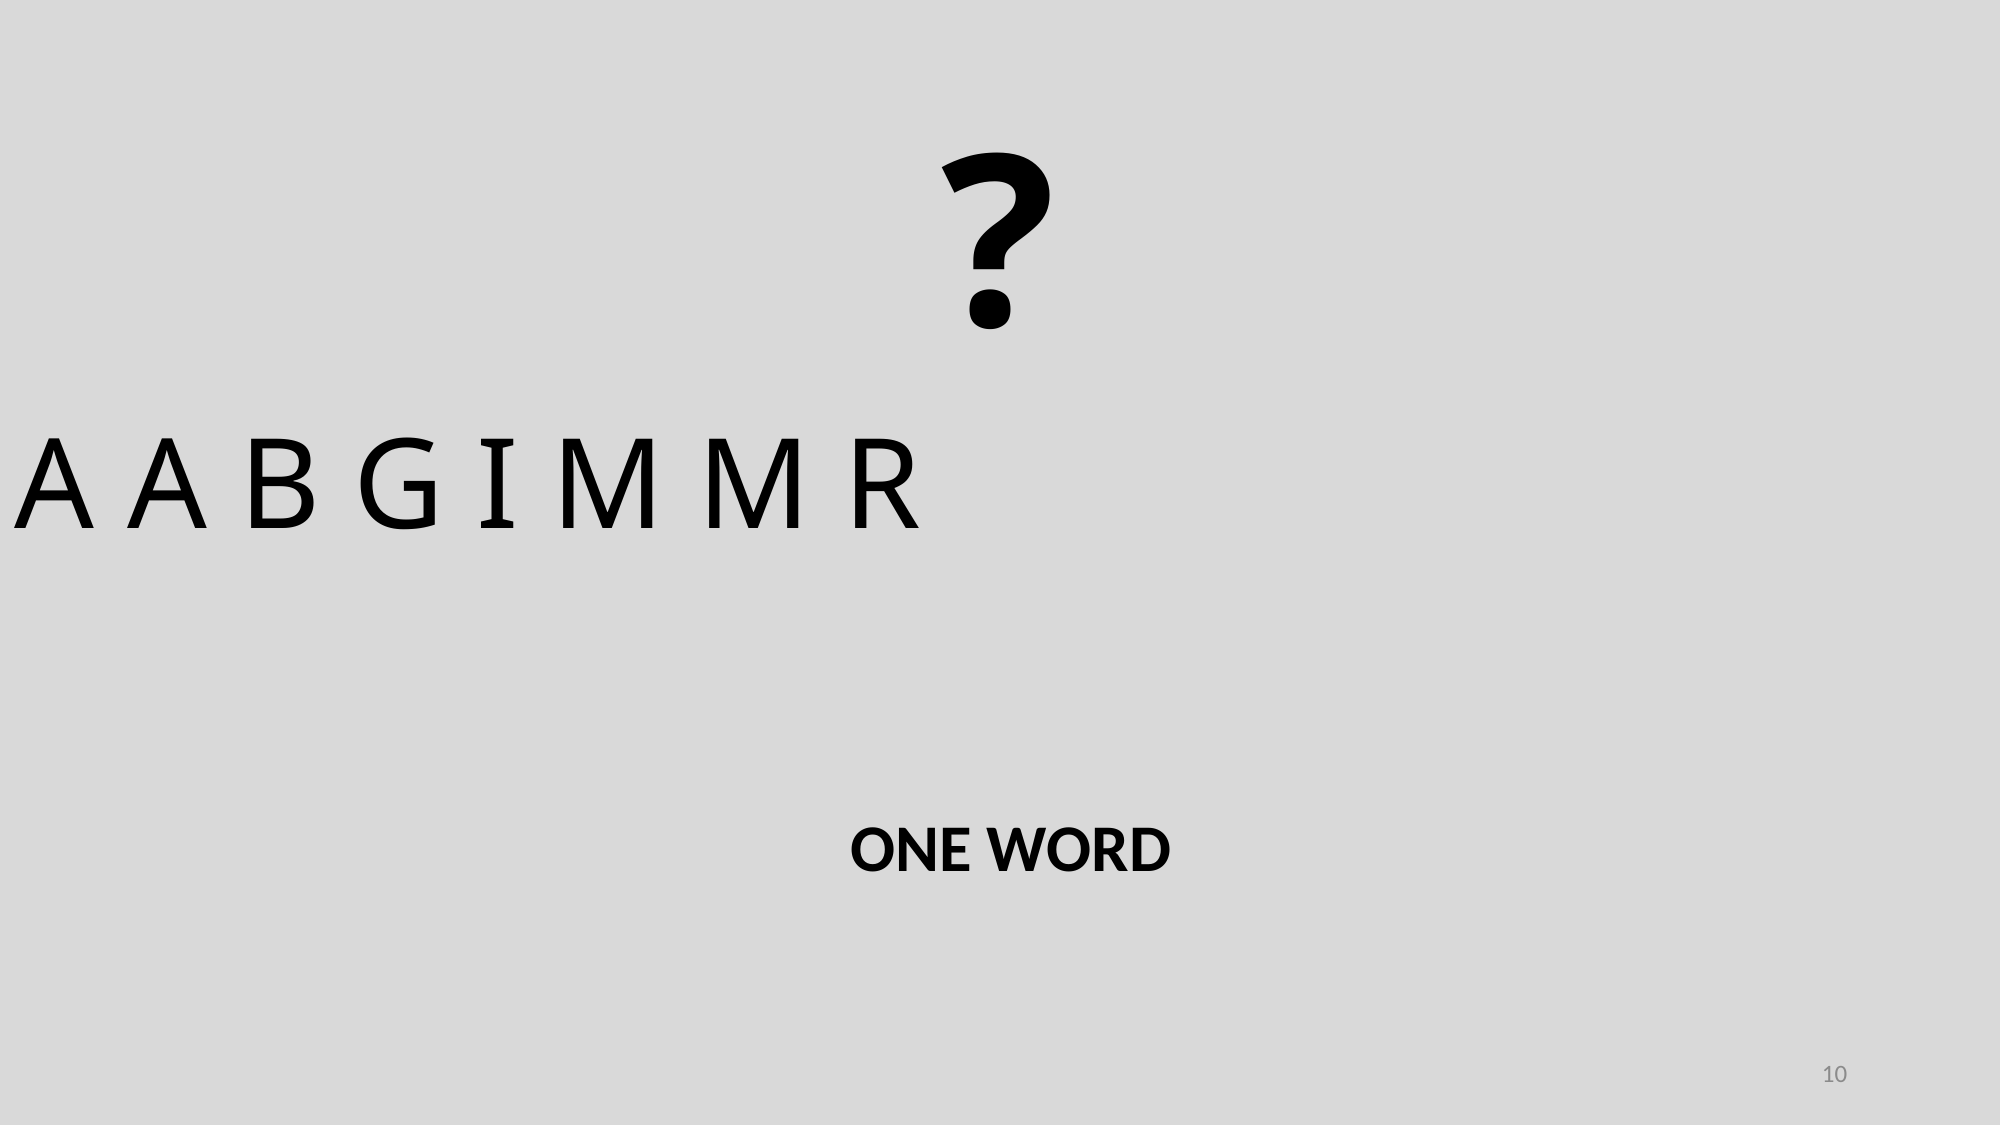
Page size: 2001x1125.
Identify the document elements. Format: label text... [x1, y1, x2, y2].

text_box A A B G I M M R [0, 395, 2000, 561]
slide_number 10 [1412, 1042, 1863, 1103]
text_box ONE WORD [835, 797, 1233, 892]
text_box ? [927, 79, 1182, 383]
